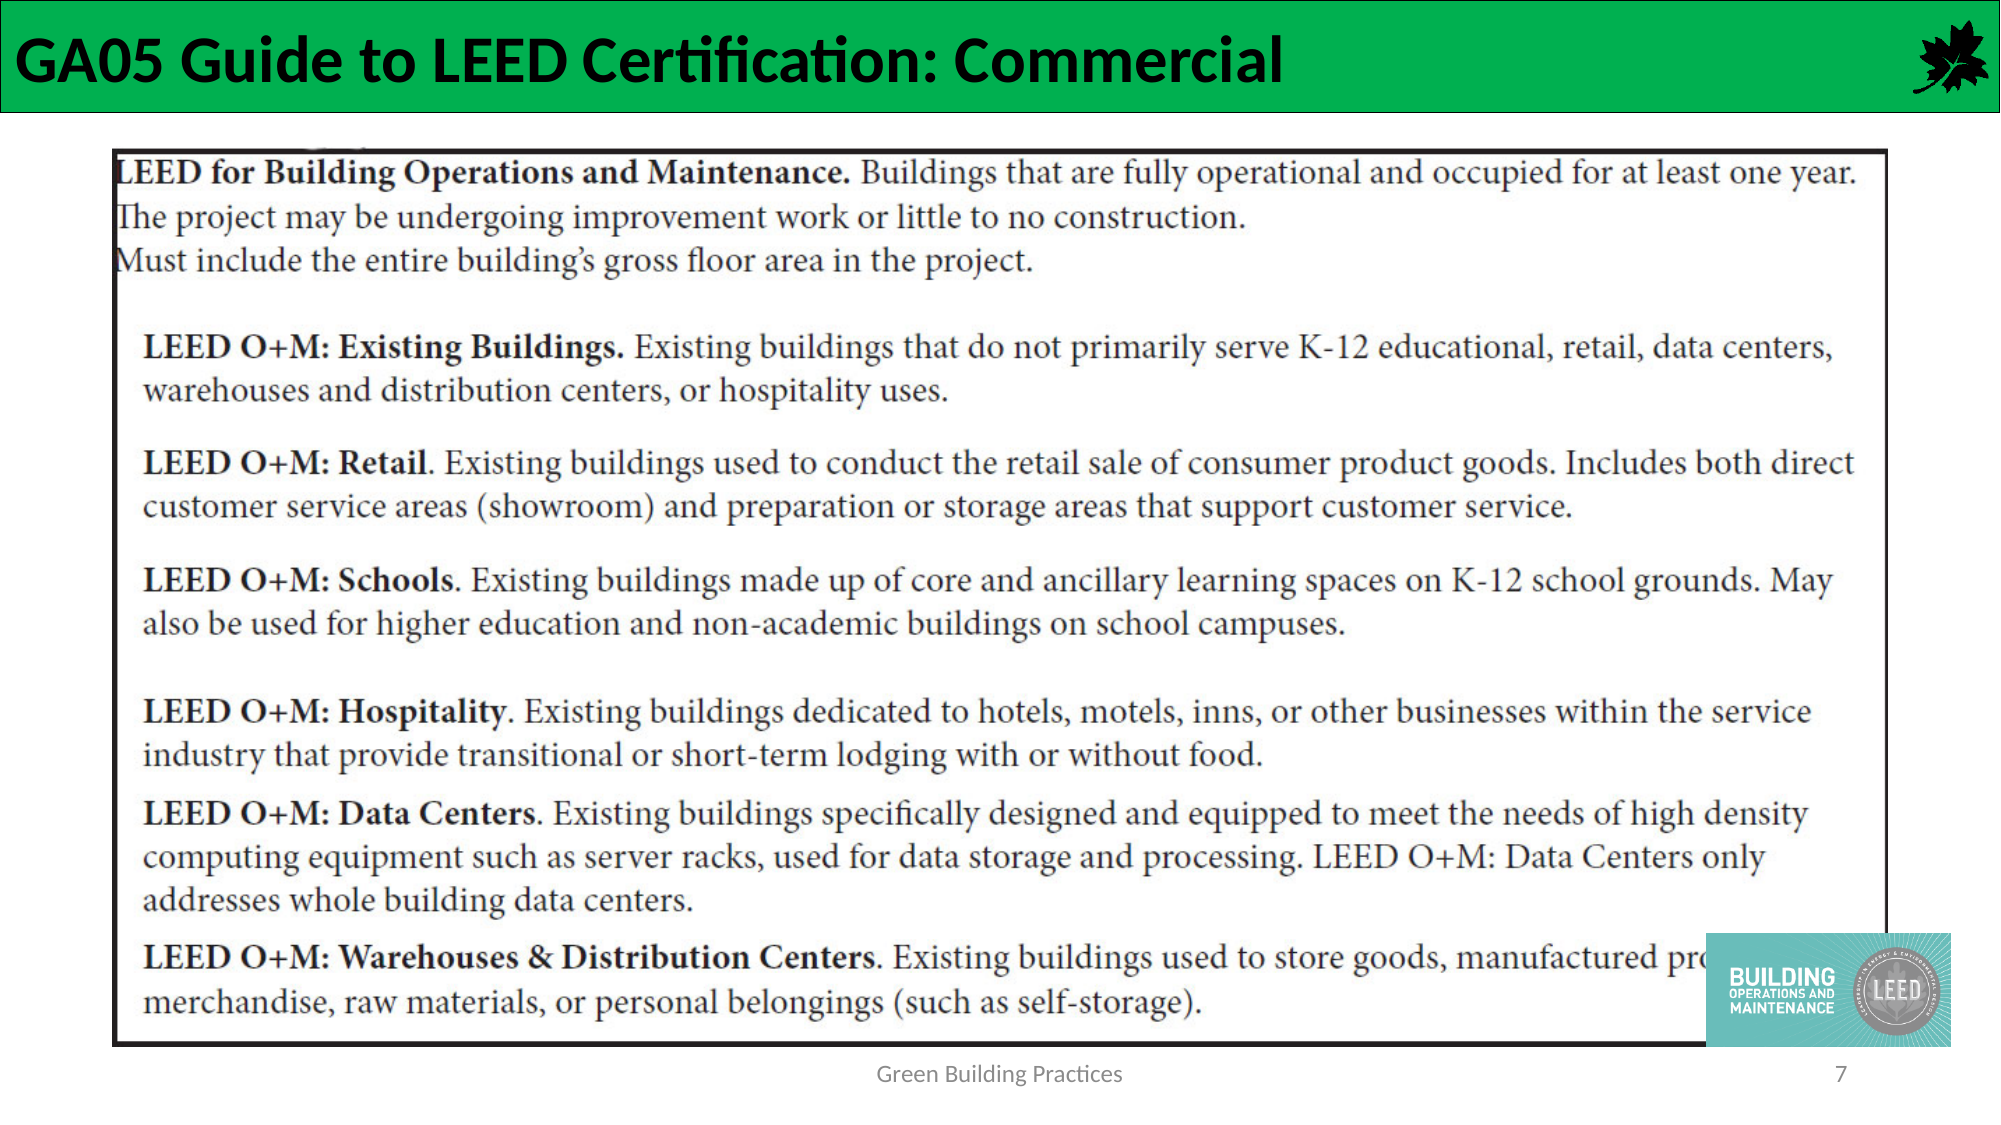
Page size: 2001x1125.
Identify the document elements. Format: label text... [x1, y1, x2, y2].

footer Green Building Practices [662, 1047, 1338, 1103]
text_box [0, 0, 2000, 113]
picture [112, 146, 1951, 1047]
slide_number 7 [1412, 1047, 1863, 1103]
